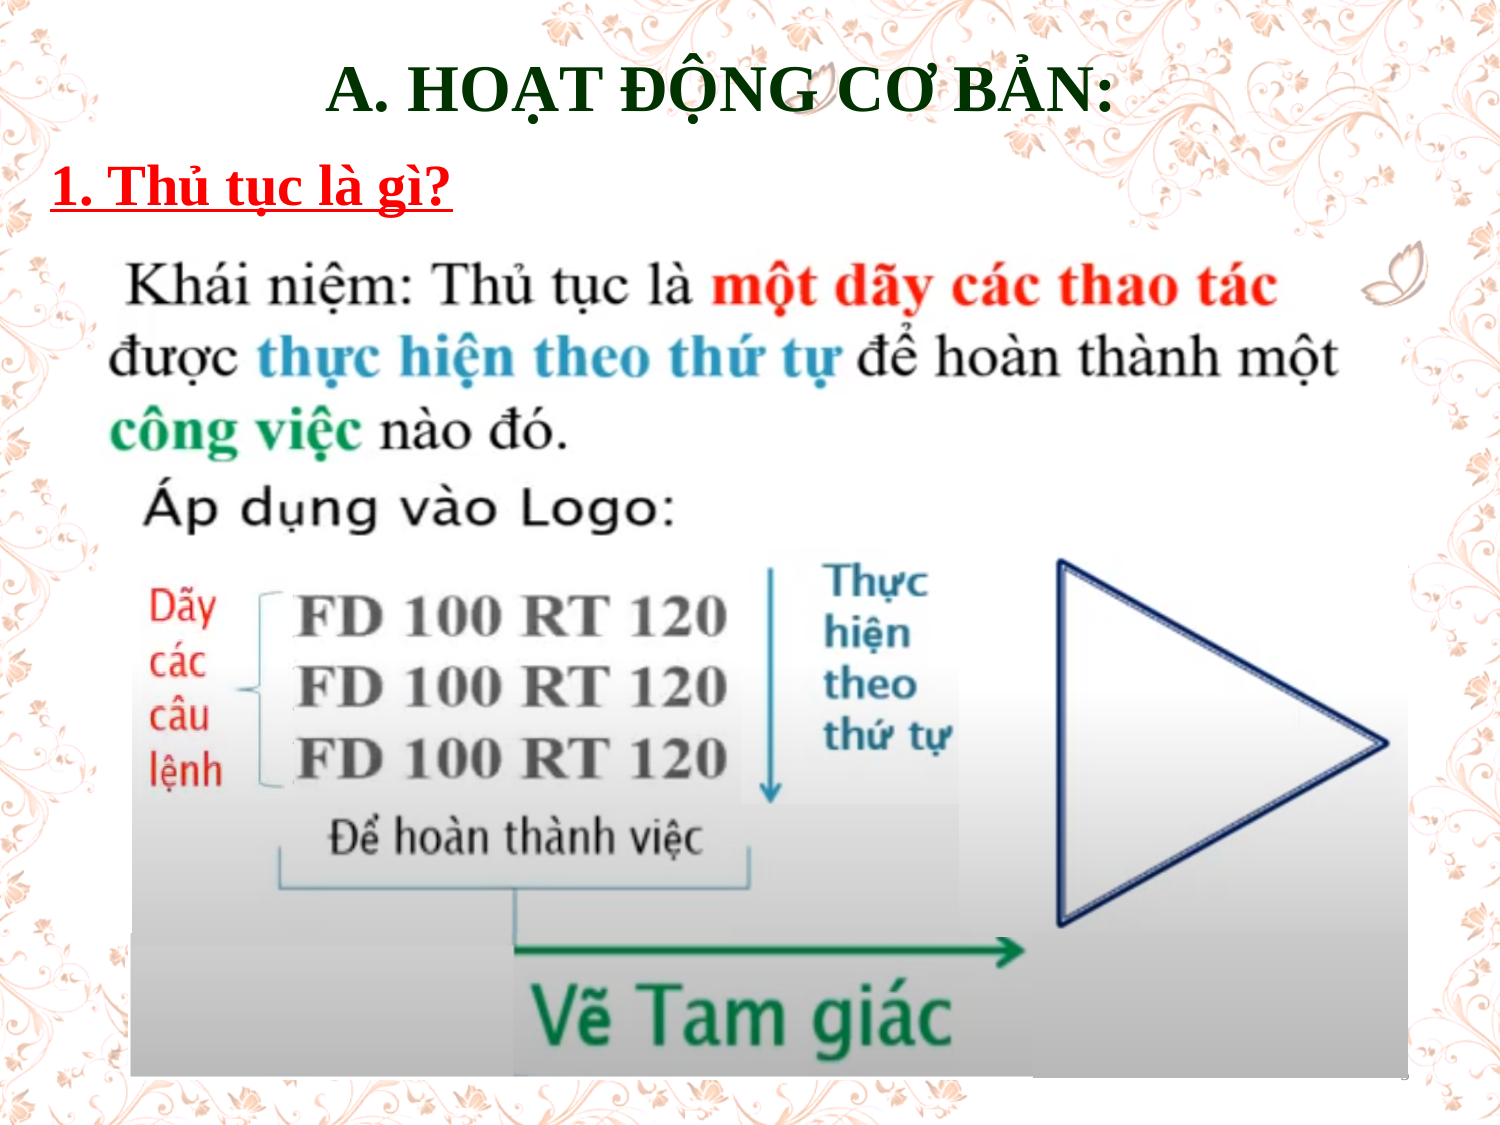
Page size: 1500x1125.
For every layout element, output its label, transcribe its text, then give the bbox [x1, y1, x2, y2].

slide_number 5 [1074, 1042, 1425, 1103]
picture [99, 247, 1409, 1080]
text_box A. HOẠT ĐỘNG CƠ BẢN: [283, 37, 1159, 133]
text_box 1. Thủ tục là gì? [35, 140, 533, 225]
